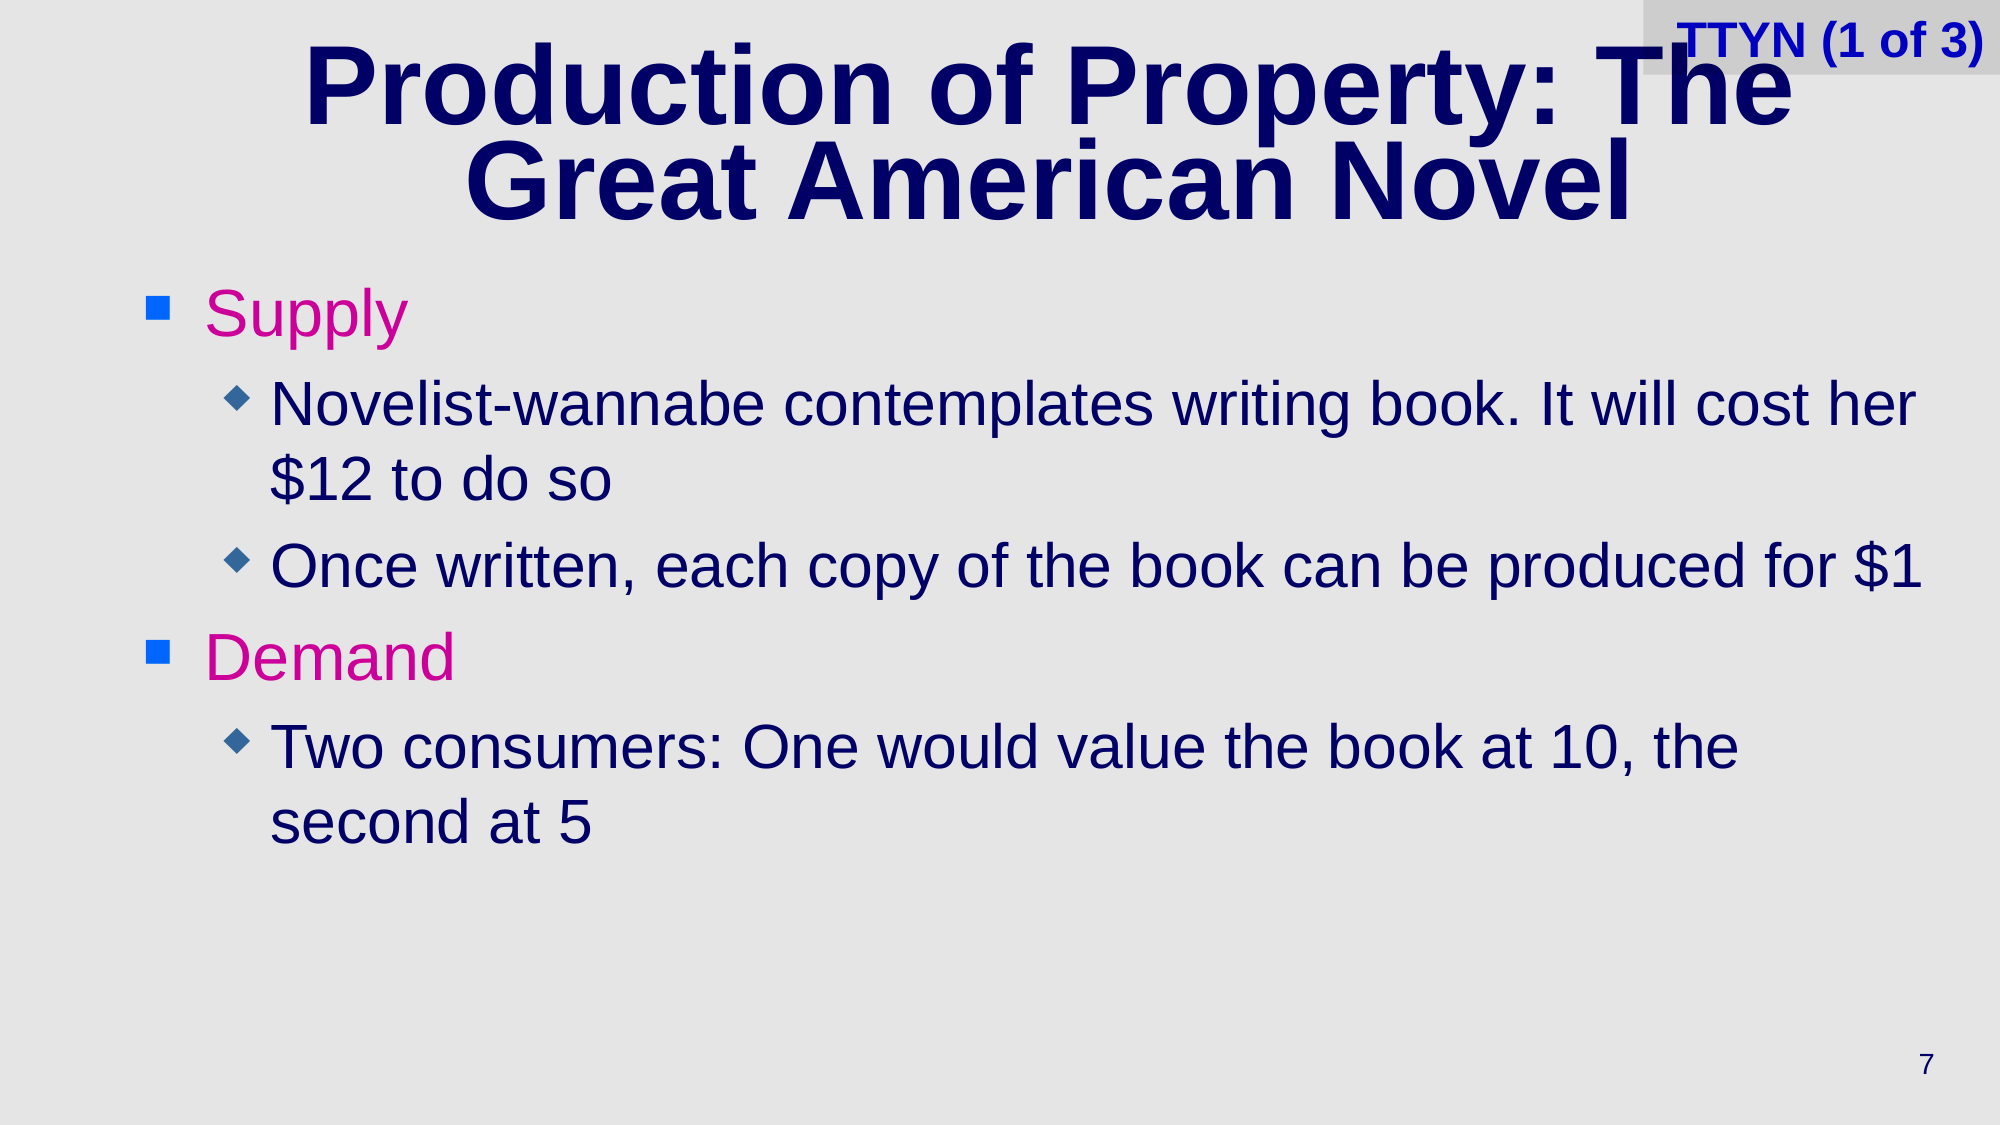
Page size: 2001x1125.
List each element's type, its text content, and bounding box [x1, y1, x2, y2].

title Production of Property: The Great American Novel [133, 50, 1967, 238]
list Supply Novelist-wannabe contemplates writing book. It will cost her $12 to do so Once written, each copy of the book can be produced for $1 Demand Two consumers: One would value the book at 10, the second at 5 [133, 262, 1967, 938]
text_box TTYN (1 of 3) [1643, 0, 2000, 75]
slide_number 7 [1533, 1024, 1951, 1101]
